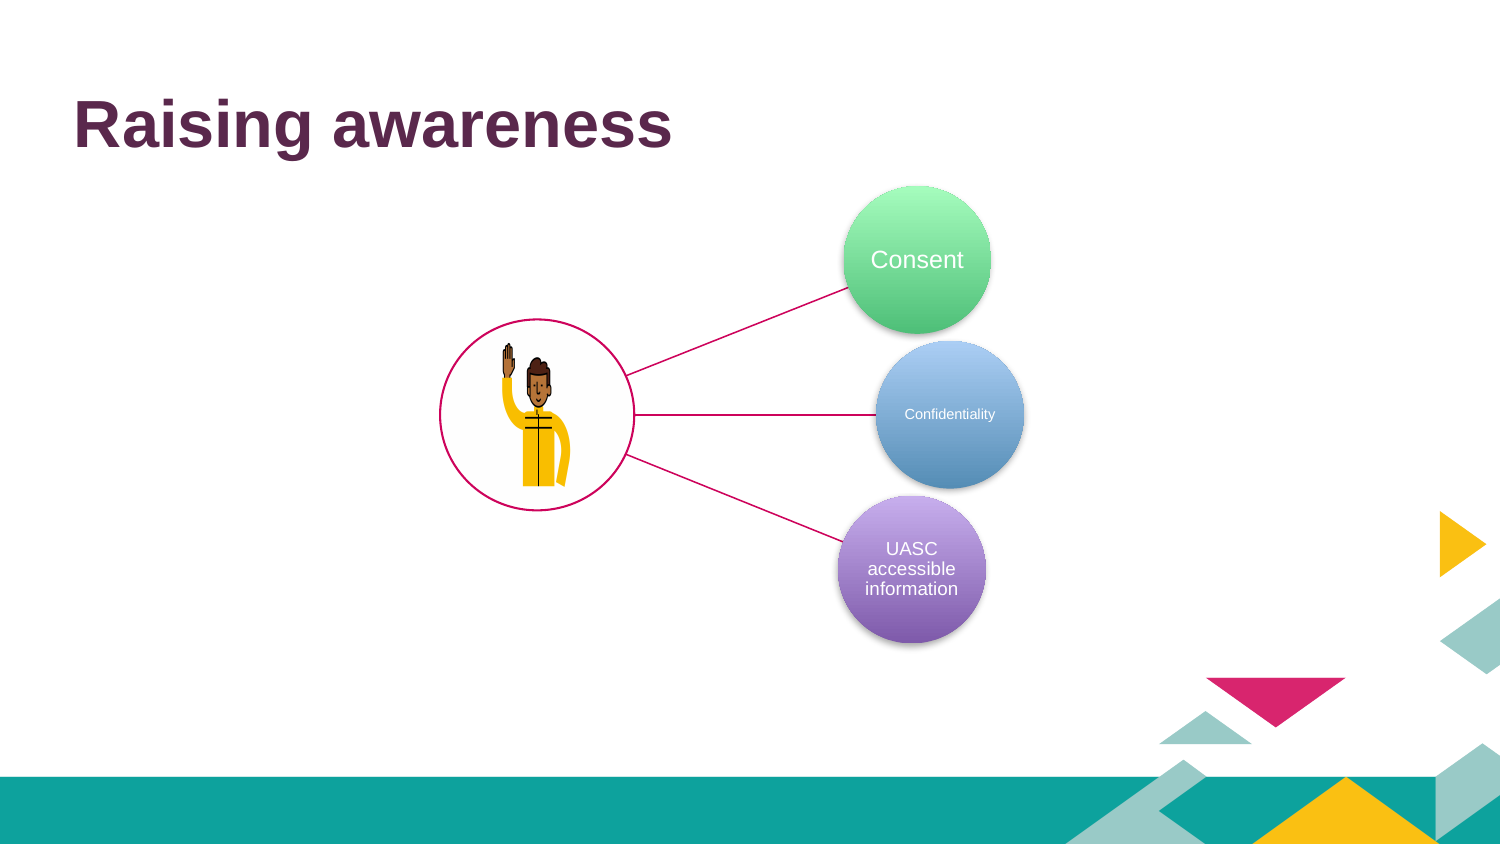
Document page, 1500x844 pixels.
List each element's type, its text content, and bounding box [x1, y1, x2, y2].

title Raising awareness [59, 59, 1409, 196]
picture [439, 319, 635, 511]
picture [0, 508, 1500, 844]
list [268, 196, 1170, 633]
